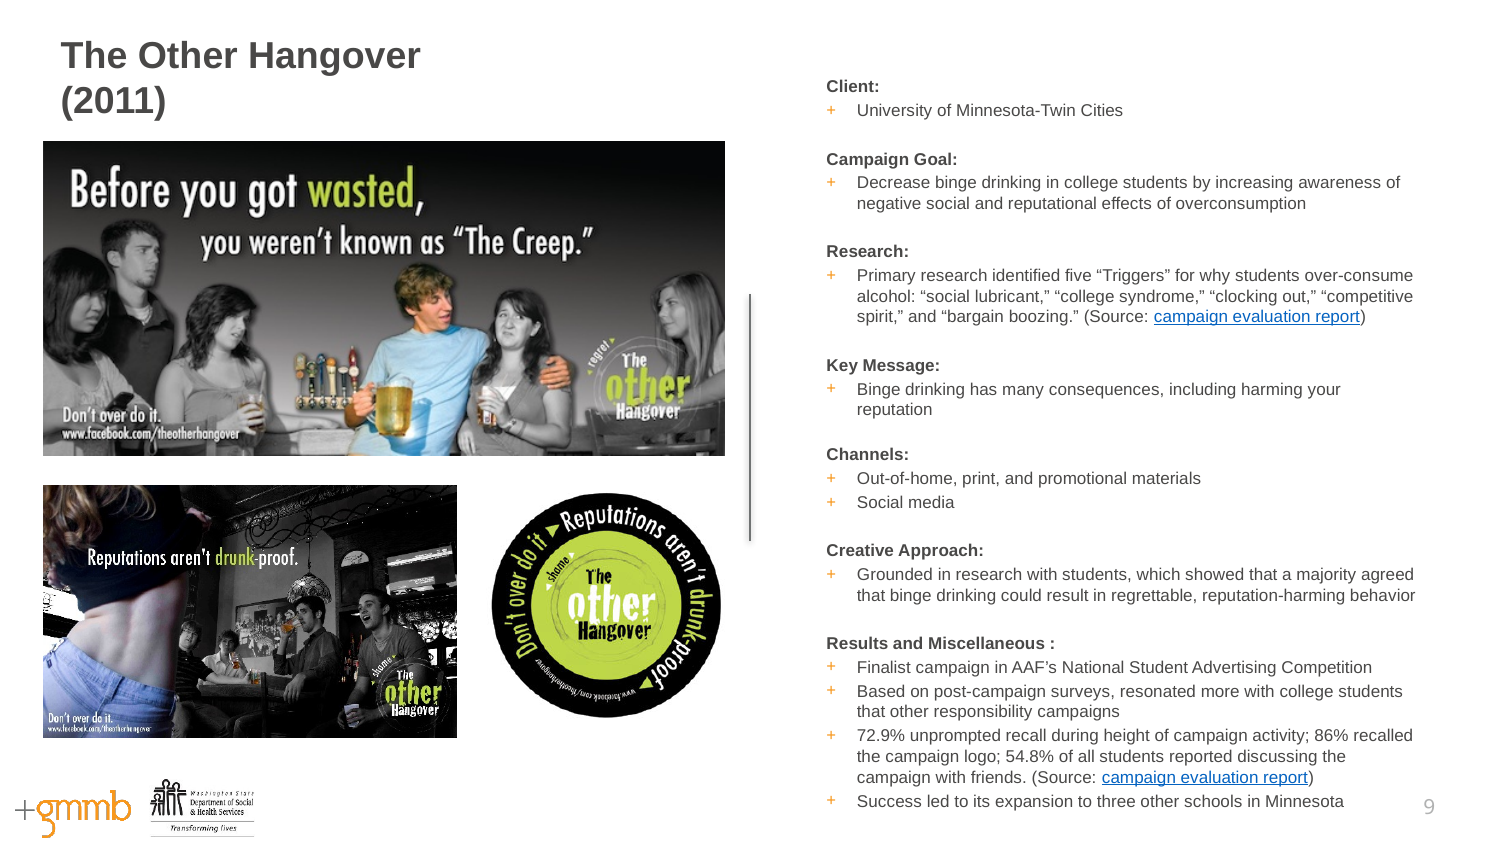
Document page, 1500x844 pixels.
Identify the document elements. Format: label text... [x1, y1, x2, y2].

picture [149, 779, 255, 837]
text_box The Other Hangover (2011) [45, 23, 437, 129]
picture [43, 485, 457, 738]
picture [485, 485, 725, 725]
picture [43, 141, 725, 456]
picture [15, 790, 131, 838]
slide_number 9 [1428, 790, 1451, 826]
list Client: University of Minnesota-Twin Cities Campaign Goal: Decrease binge drinking in college students by increasing awareness of negative social and reputational effects of overconsumption Research: Primary research identified five “Triggers” for why students over-consume alcohol: “social lubricant,” “college syndrome,” “clocking out,” “competitive spirit,” and “bargain boozing.” (Source: campaign evaluation report) Key Message: Binge drinking has many consequences, including harming your reputation Channels: Out-of-home, print, and promotional materials Social media Creative Approach: Grounded in research with students, which showed that a majority agreed that binge drinking could result in regrettable, reputation-harming behavior Results and Miscellaneous : Finalist campaign in AAF’s National Student Advertising Competition Based on post-campaign surveys, resonated more with college students that other responsibility campaigns 72.9% unprompted recall during height of campaign activity; 86% recalled the campaign logo; 54.8% of all students reported discussing the campaign with friends. (Source: campaign evaluation report) Success led to its expansion to three other schools in Minnesota [820, 72, 1428, 826]
